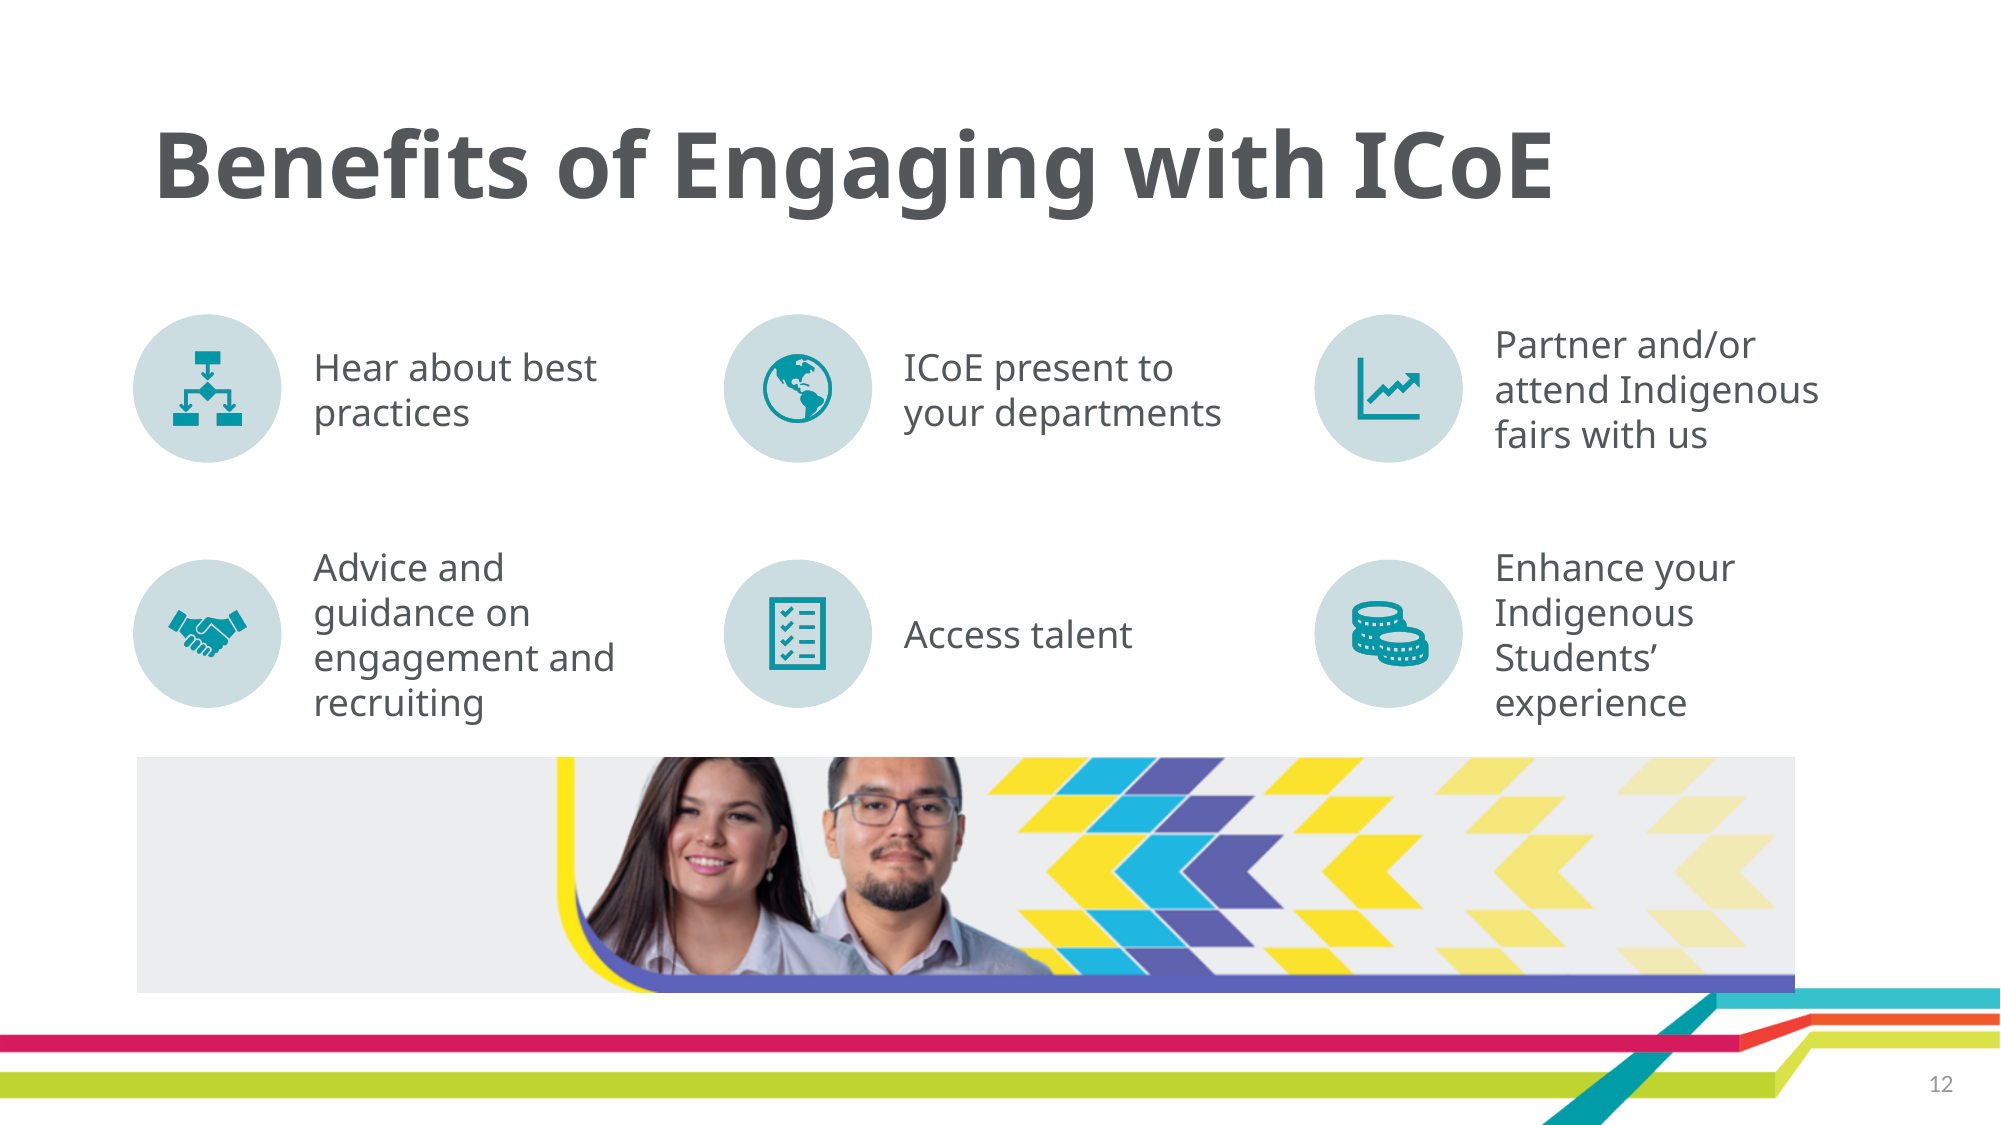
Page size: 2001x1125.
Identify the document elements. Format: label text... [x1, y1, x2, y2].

title Benefits of Engaging with ICoE [137, 59, 1863, 226]
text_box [109, 226, 1868, 797]
picture [0, 757, 2000, 1125]
slide_number 12 [1771, 1052, 1969, 1113]
